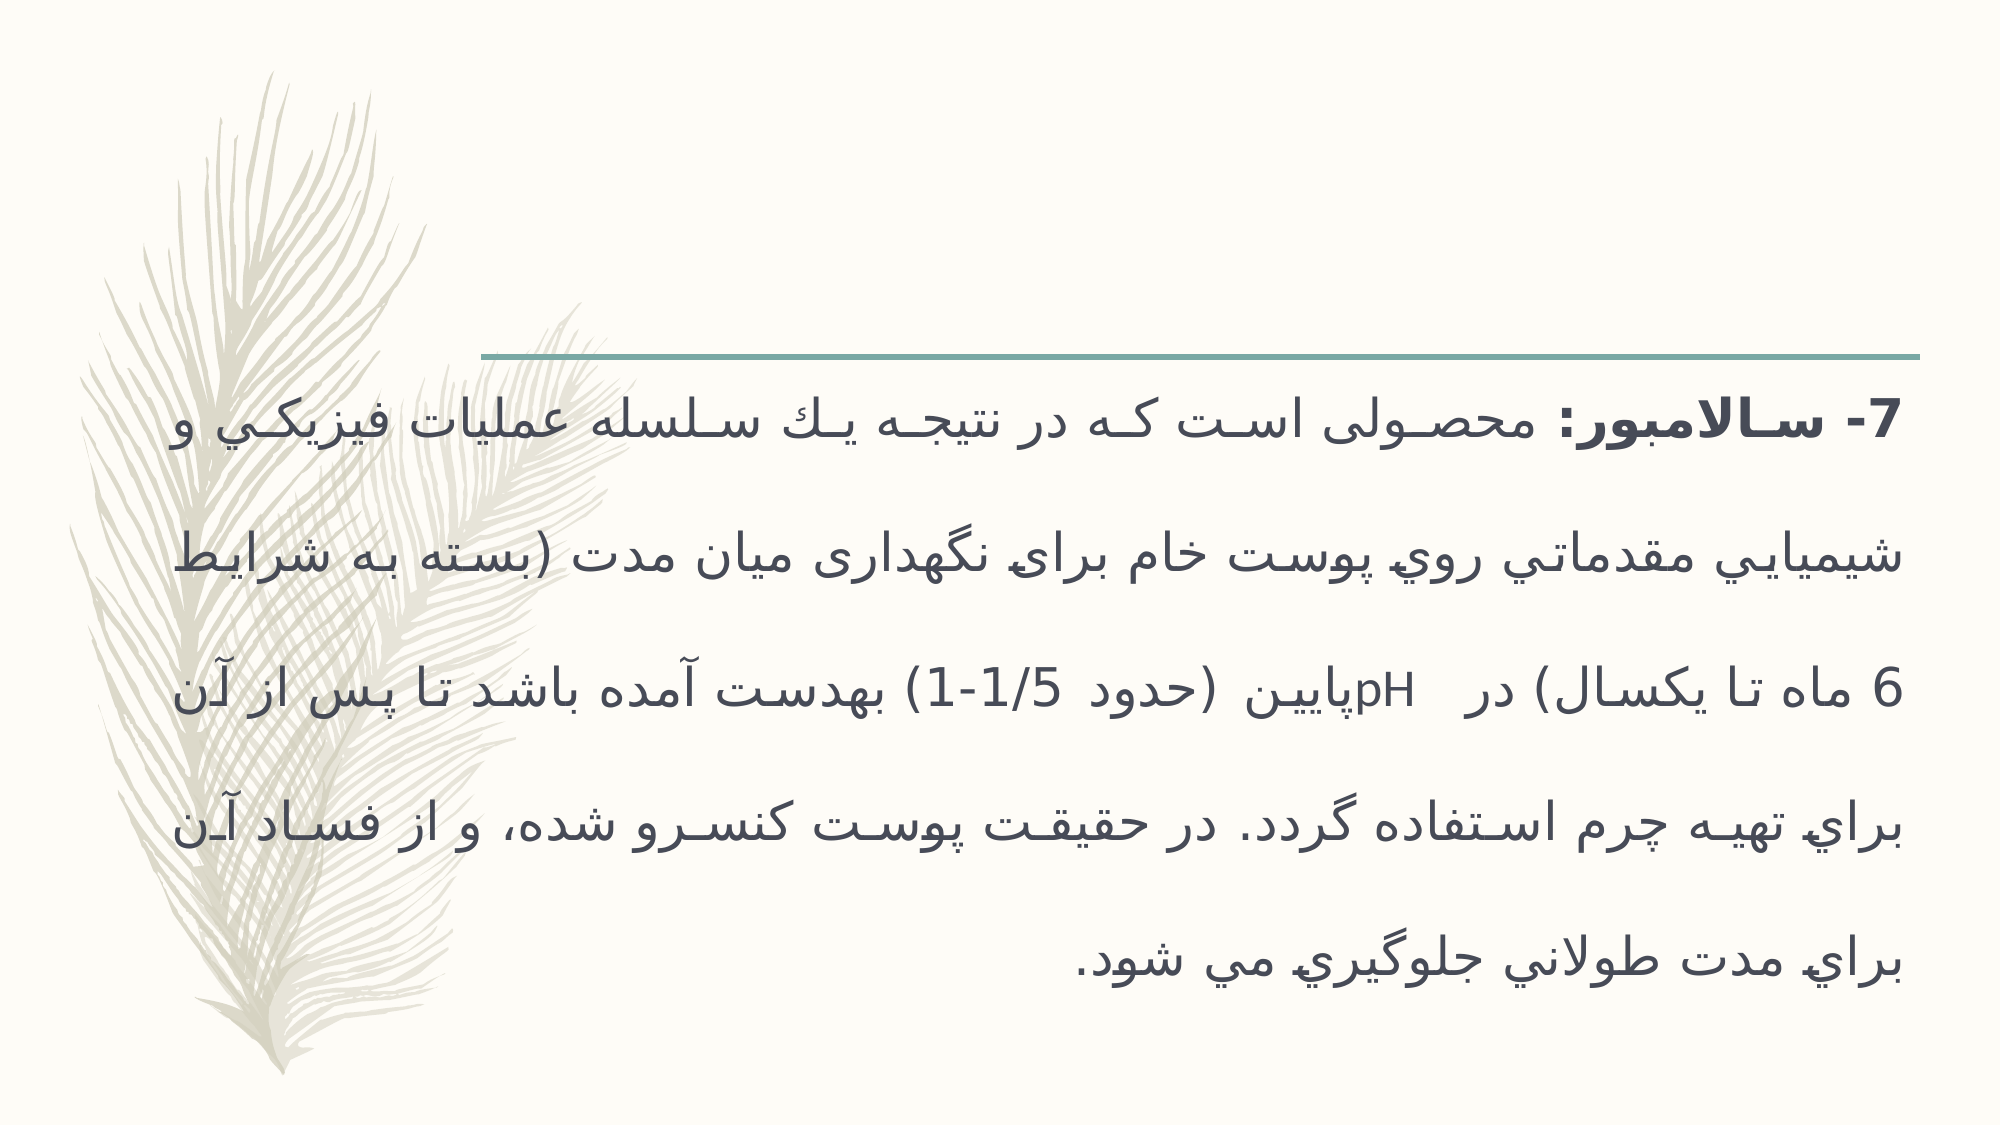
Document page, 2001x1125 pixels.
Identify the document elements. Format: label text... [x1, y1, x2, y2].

list 7- سالامبور: محصولی است كه در نتيجه يك سلسله عمليات فيزيكي و شيميايي مقدماتي روي پوست خام برای نگهداری میان مدت (بسته به شرایط 6 ماه تا یکسال) در pHپایین (حدود 1/5-1) به­دست آمده باشد تا پس از آن براي تهيه چرم استفاده گردد. در حقيقت پوست كنسرو شده، و از فساد آن براي مدت طولاني جلوگيري مي شود. [156, 306, 1920, 999]
